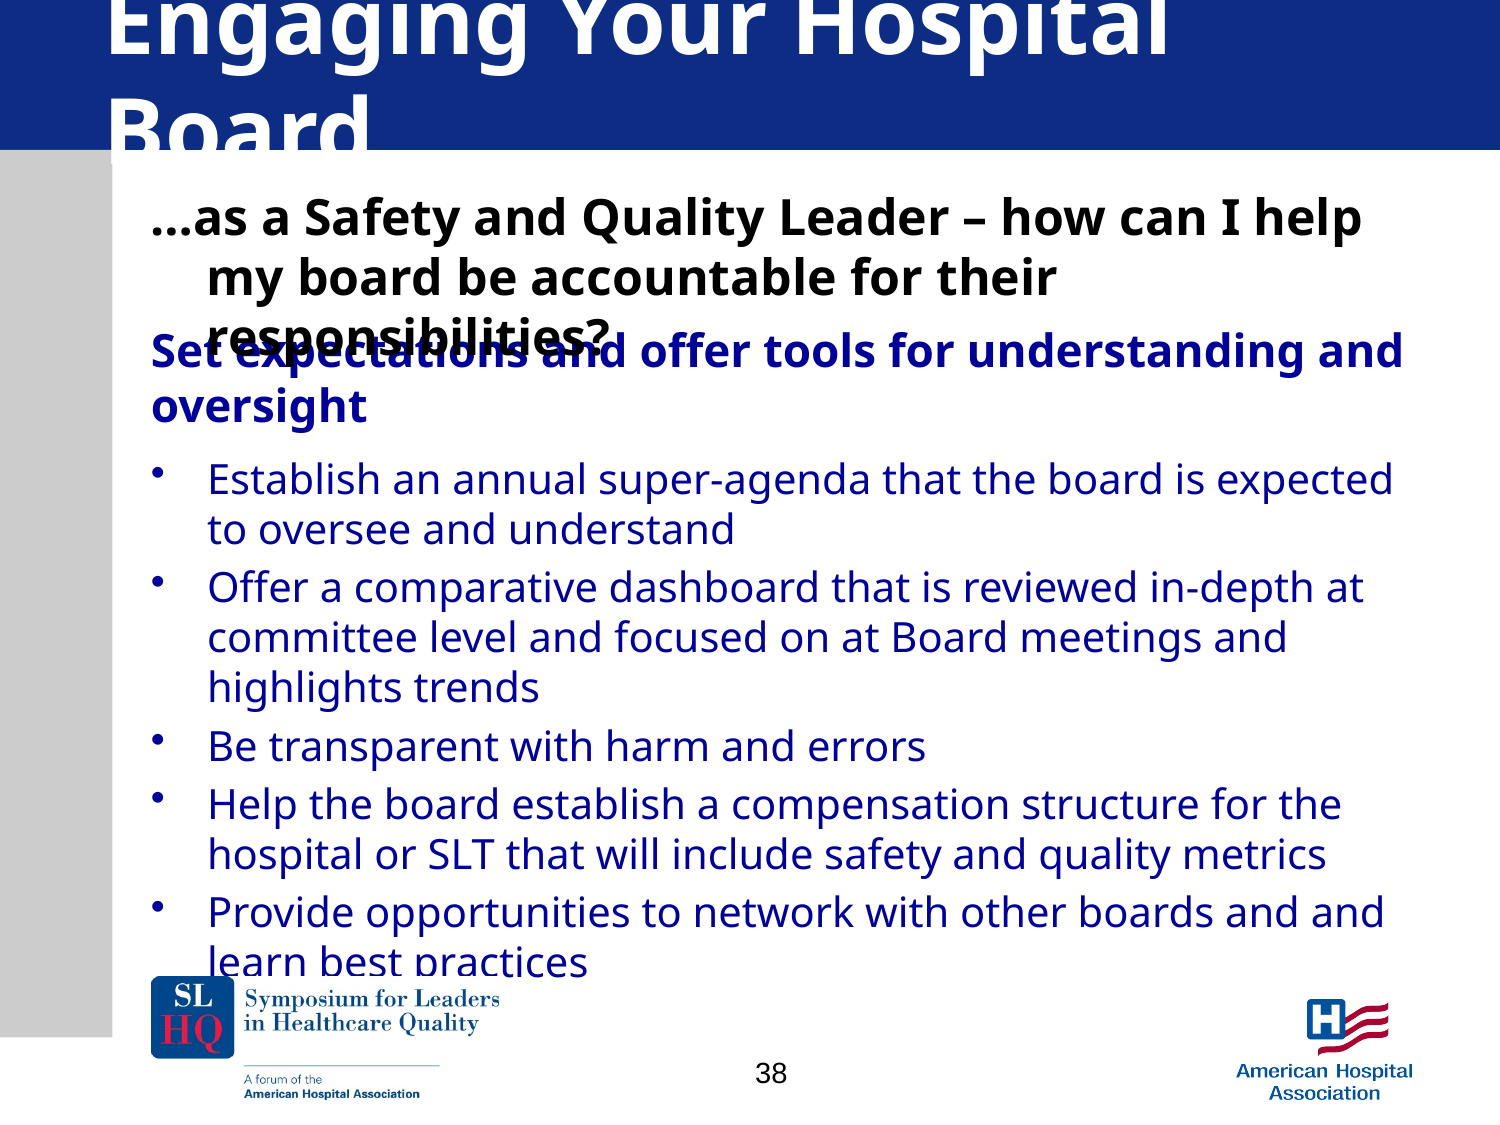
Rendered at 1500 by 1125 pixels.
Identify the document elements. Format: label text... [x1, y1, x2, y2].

list Set expectations and offer tools for understanding and oversight Establish an annual super-agenda that the board is expected to oversee and understand Offer a comparative dashboard that is reviewed in-depth at committee level and focused on at Board meetings and highlights trends Be transparent with harm and errors Help the board establish a compensation structure for the hospital or SLT that will include safety and quality metrics Provide opportunities to network with other boards and and learn best practices [135, 373, 1436, 1095]
title Engaging Your Hospital Board [88, 0, 1434, 149]
picture [150, 975, 499, 1100]
text_box …as a Safety and Quality Leader – how can I help my board be accountable for their responsibilities? [135, 178, 1447, 373]
picture [1236, 999, 1412, 1100]
slide_number 38 [596, 1046, 947, 1125]
